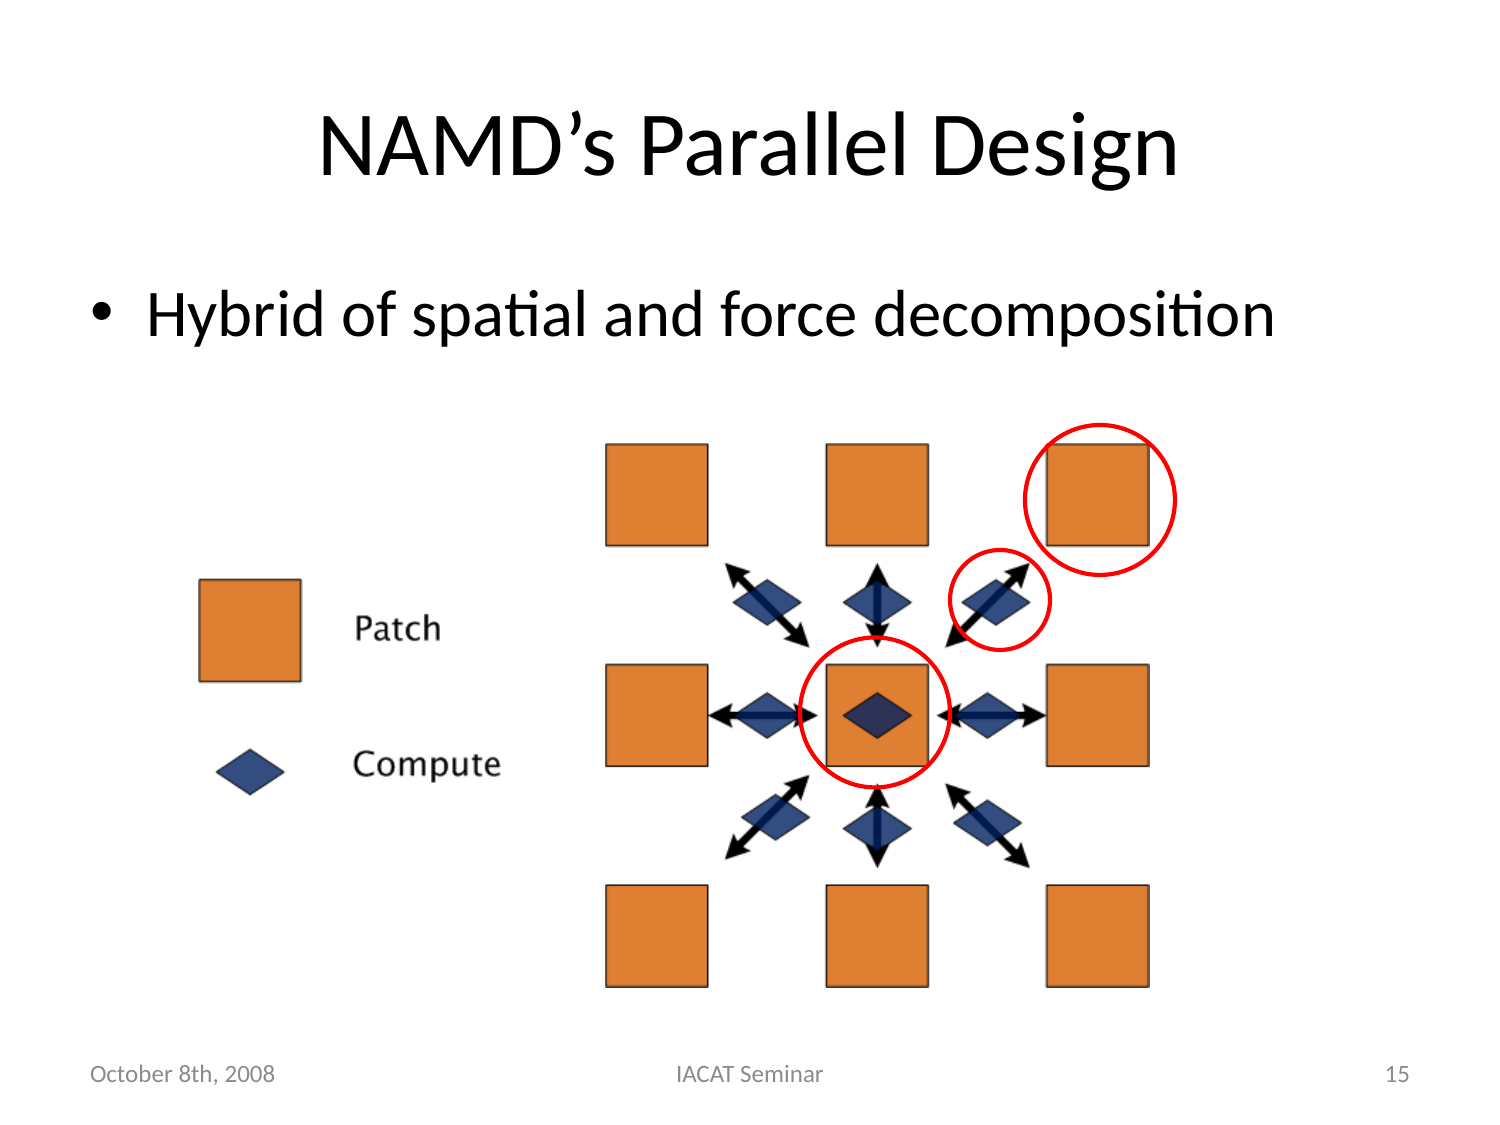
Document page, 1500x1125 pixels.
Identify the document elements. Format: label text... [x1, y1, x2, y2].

footer IACAT Seminar [512, 1042, 988, 1103]
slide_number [75, 1042, 425, 1103]
picture [198, 442, 1151, 988]
title NAMD’s Parallel Design [75, 45, 1425, 233]
text_box [1050, 422, 1178, 555]
slide_number 15 [1074, 1042, 1425, 1103]
list Hybrid of spatial and force decomposition [75, 262, 1425, 1005]
